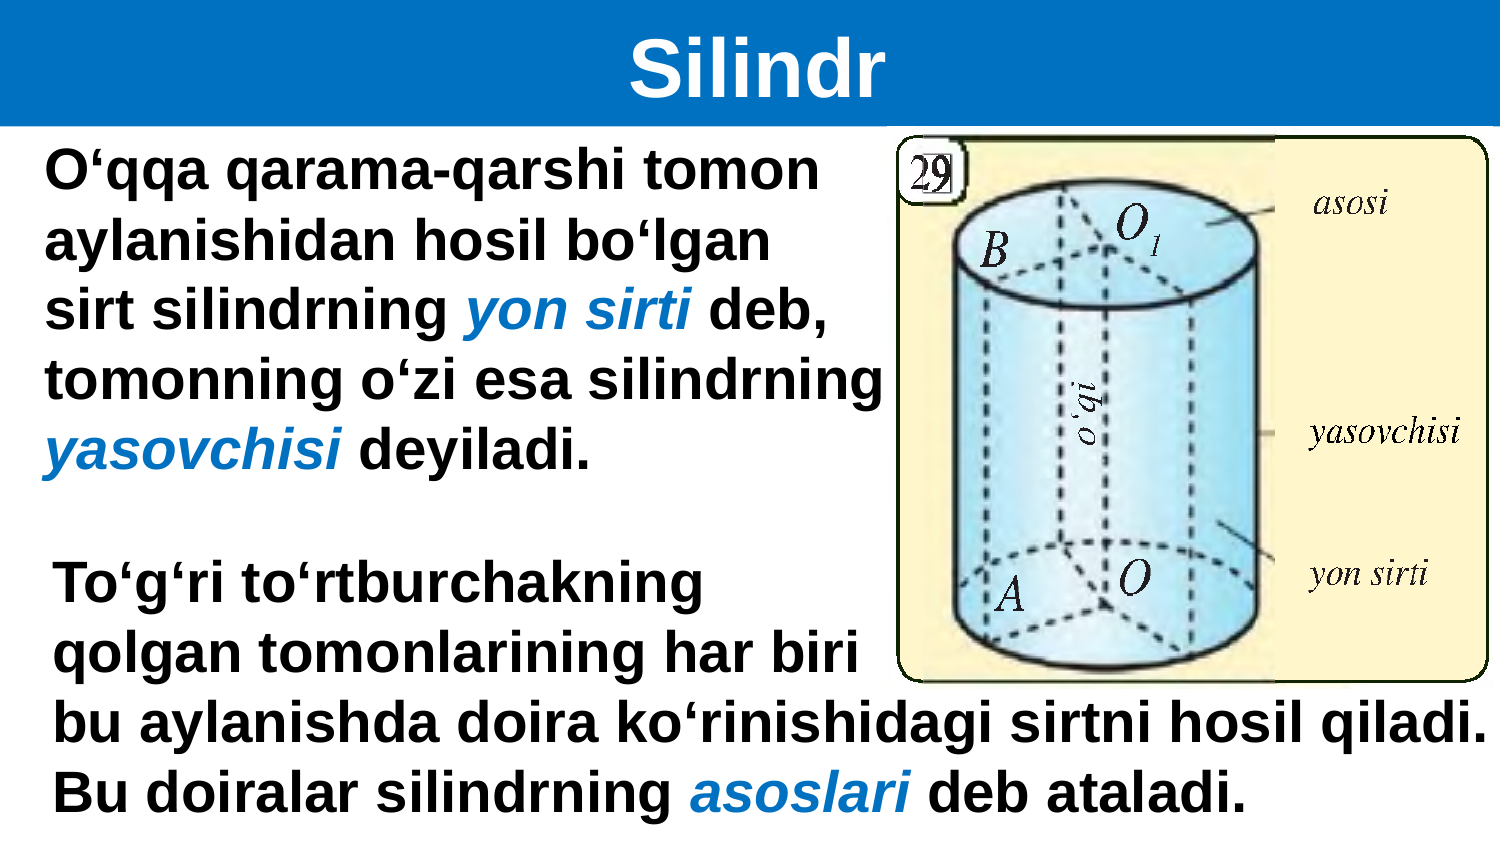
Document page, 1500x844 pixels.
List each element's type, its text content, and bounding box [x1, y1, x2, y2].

text_box O‘qqa qarama-qarshi tomon aylanishidan hosil bo‘lgan sirt silindrning yon sirti deb, tomonning o‘zi esa silindrning yasovchisi deyiladi. [29, 124, 888, 489]
text_box To‘g‘ri to‘rtburchakning qolgan tomonlarining har biri bu aylanishda doira ko‘rinishidagi sirtni hosil qiladi. Bu doiralar silindrning asoslari deb ataladi. [37, 537, 1500, 832]
text_box [0, 0, 1500, 127]
text_box Silindr [56, 9, 1460, 114]
picture [887, 126, 1493, 690]
